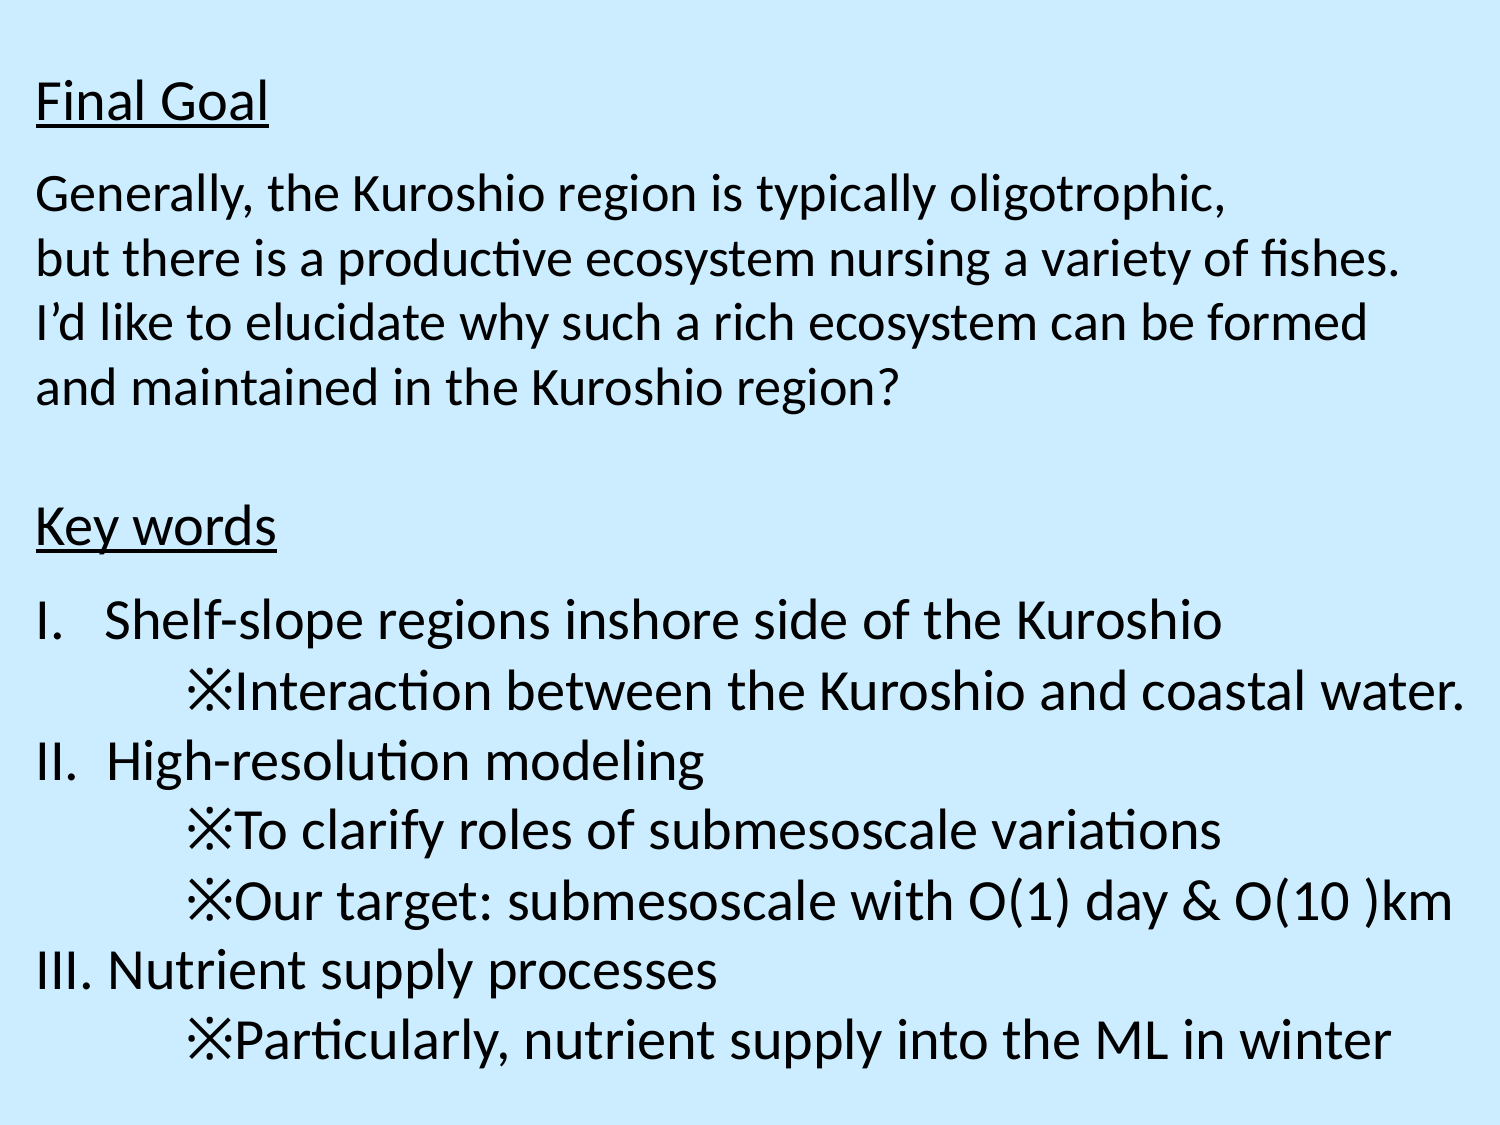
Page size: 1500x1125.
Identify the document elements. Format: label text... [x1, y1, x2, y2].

text_box Final Goal Generally, the Kuroshio region is typically oligotrophic, but there is a productive ecosystem nursing a variety of fishes. I’d like to elucidate why such a rich ecosystem can be formed and maintained in the Kuroshio region? Key words I. Shelf-slope regions inshore side of the Kuroshio ※Interaction between the Kuroshio and coastal water. II. High-resolution modeling ※To clarify roles of submesoscale variations ※Our target: submesoscale with O(1) day & O(10 )km III. Nutrient supply processes ※Particularly, nutrient supply into the ML in winter [20, 54, 1482, 1079]
